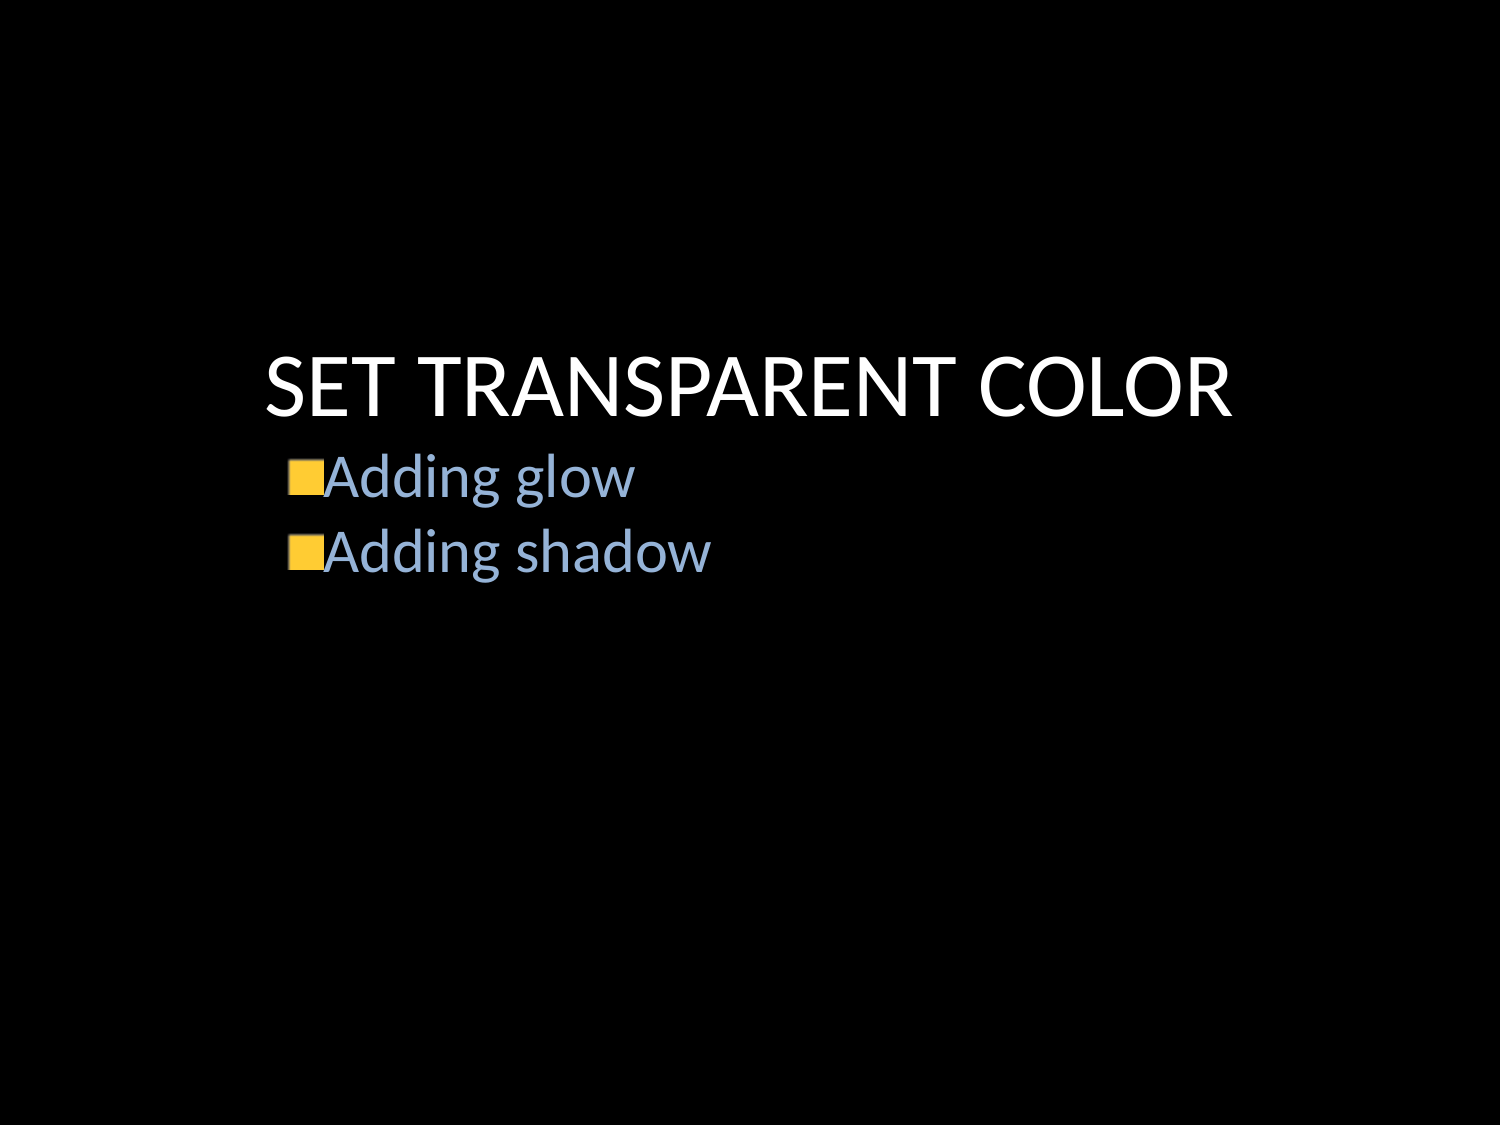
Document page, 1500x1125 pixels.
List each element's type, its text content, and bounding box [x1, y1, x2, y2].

picture [279, 525, 324, 570]
text_box SET TRANSPARENT COLOR Adding glow Adding shadow [0, 387, 1500, 688]
picture [279, 450, 324, 495]
